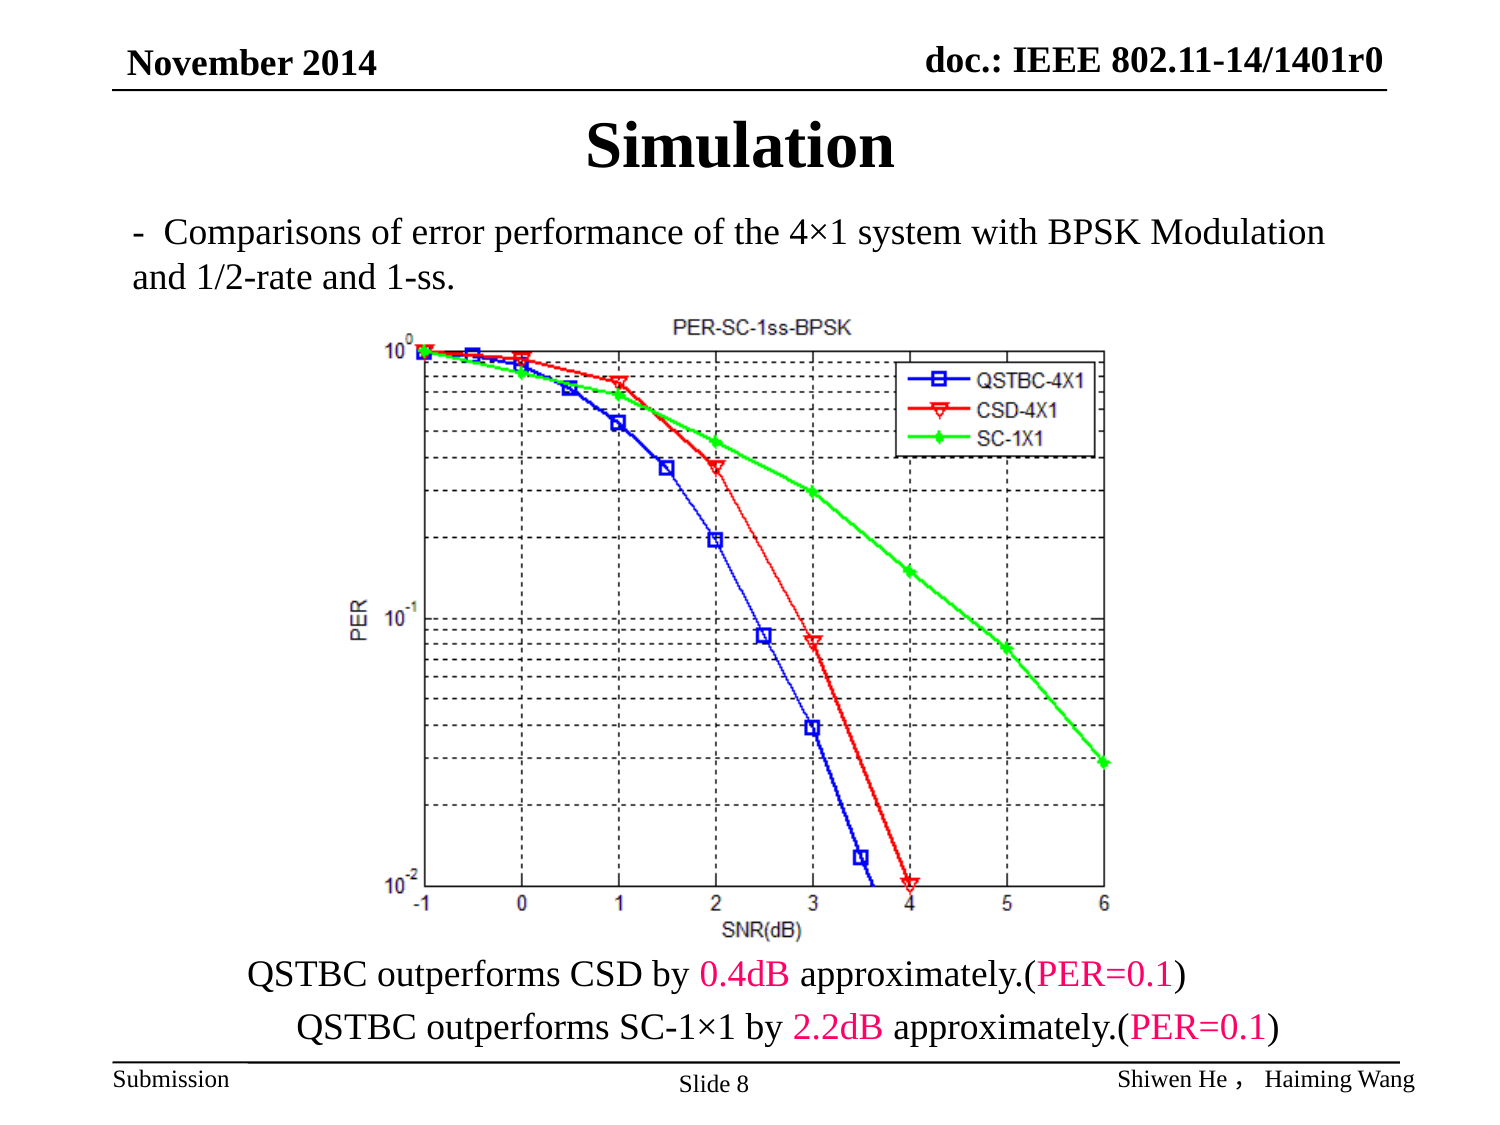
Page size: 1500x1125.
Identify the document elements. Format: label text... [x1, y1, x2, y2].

picture [321, 307, 1160, 950]
title Simulation [140, 82, 1341, 201]
list - Comparisons of error performance of the 4×1 system with BPSK Modulation and 1/2-rate and 1-ss. QSTBC outperforms CSD by 0.4dB approximately.(PER=0.1) QSTBC outperforms SC-1×1 by 2.2dB approximately.(PER=0.1) [117, 199, 1393, 1058]
